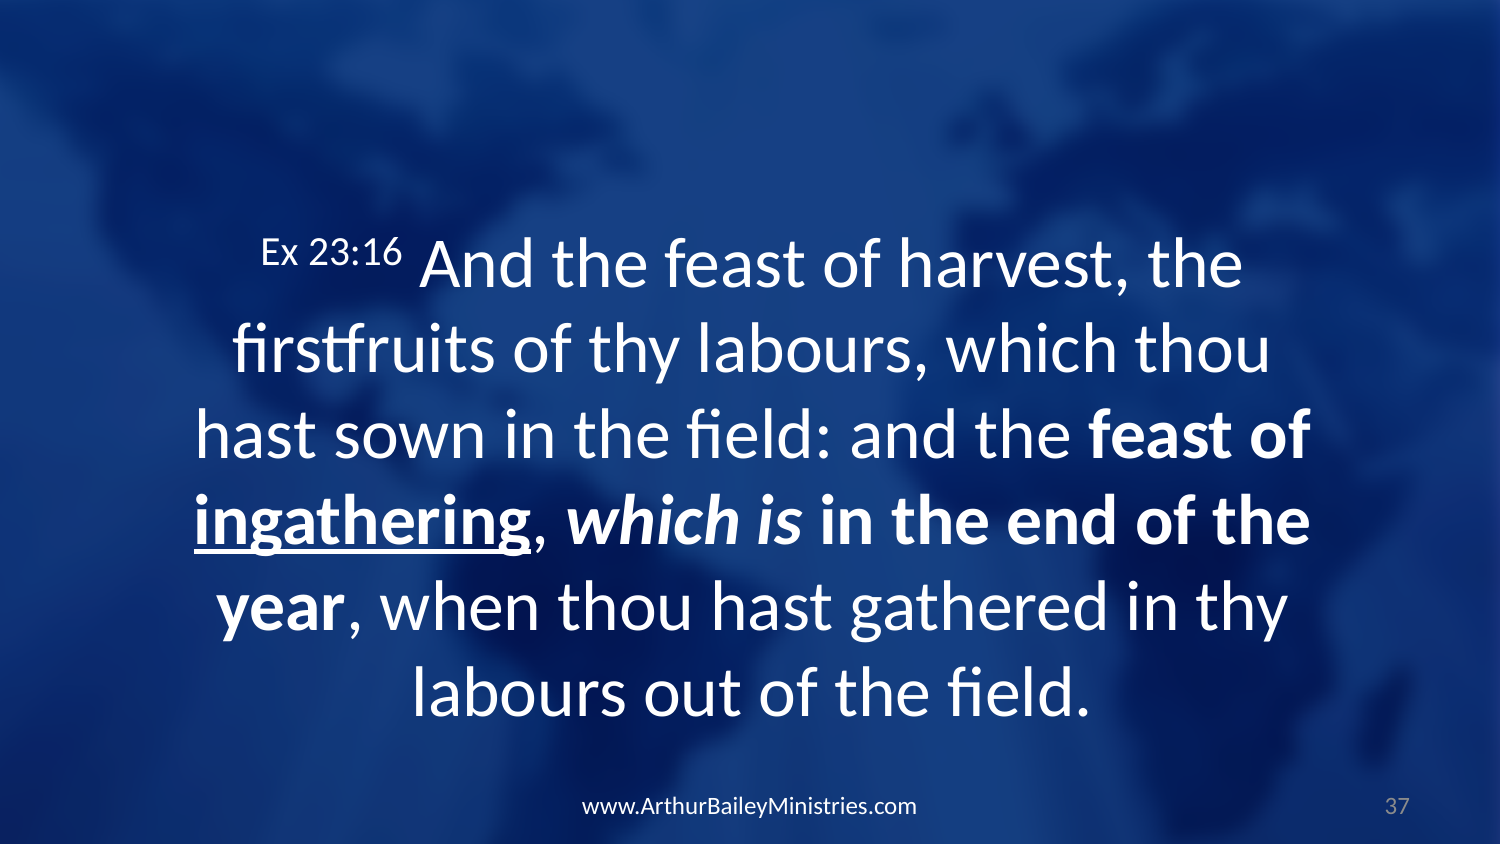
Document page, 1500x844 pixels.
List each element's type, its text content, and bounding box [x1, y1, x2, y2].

list Ex 23:16 And the feast of harvest, the firstfruits of thy labours, which thou hast sown in the field: and the feast of ingathering, which is in the end of the year, when thou hast gathered in thy labours out of the field. [151, 107, 1355, 741]
picture [0, 0, 1500, 844]
slide_number 37 [1074, 782, 1425, 827]
footer www.ArthurBaileyMinistries.com [512, 782, 988, 827]
